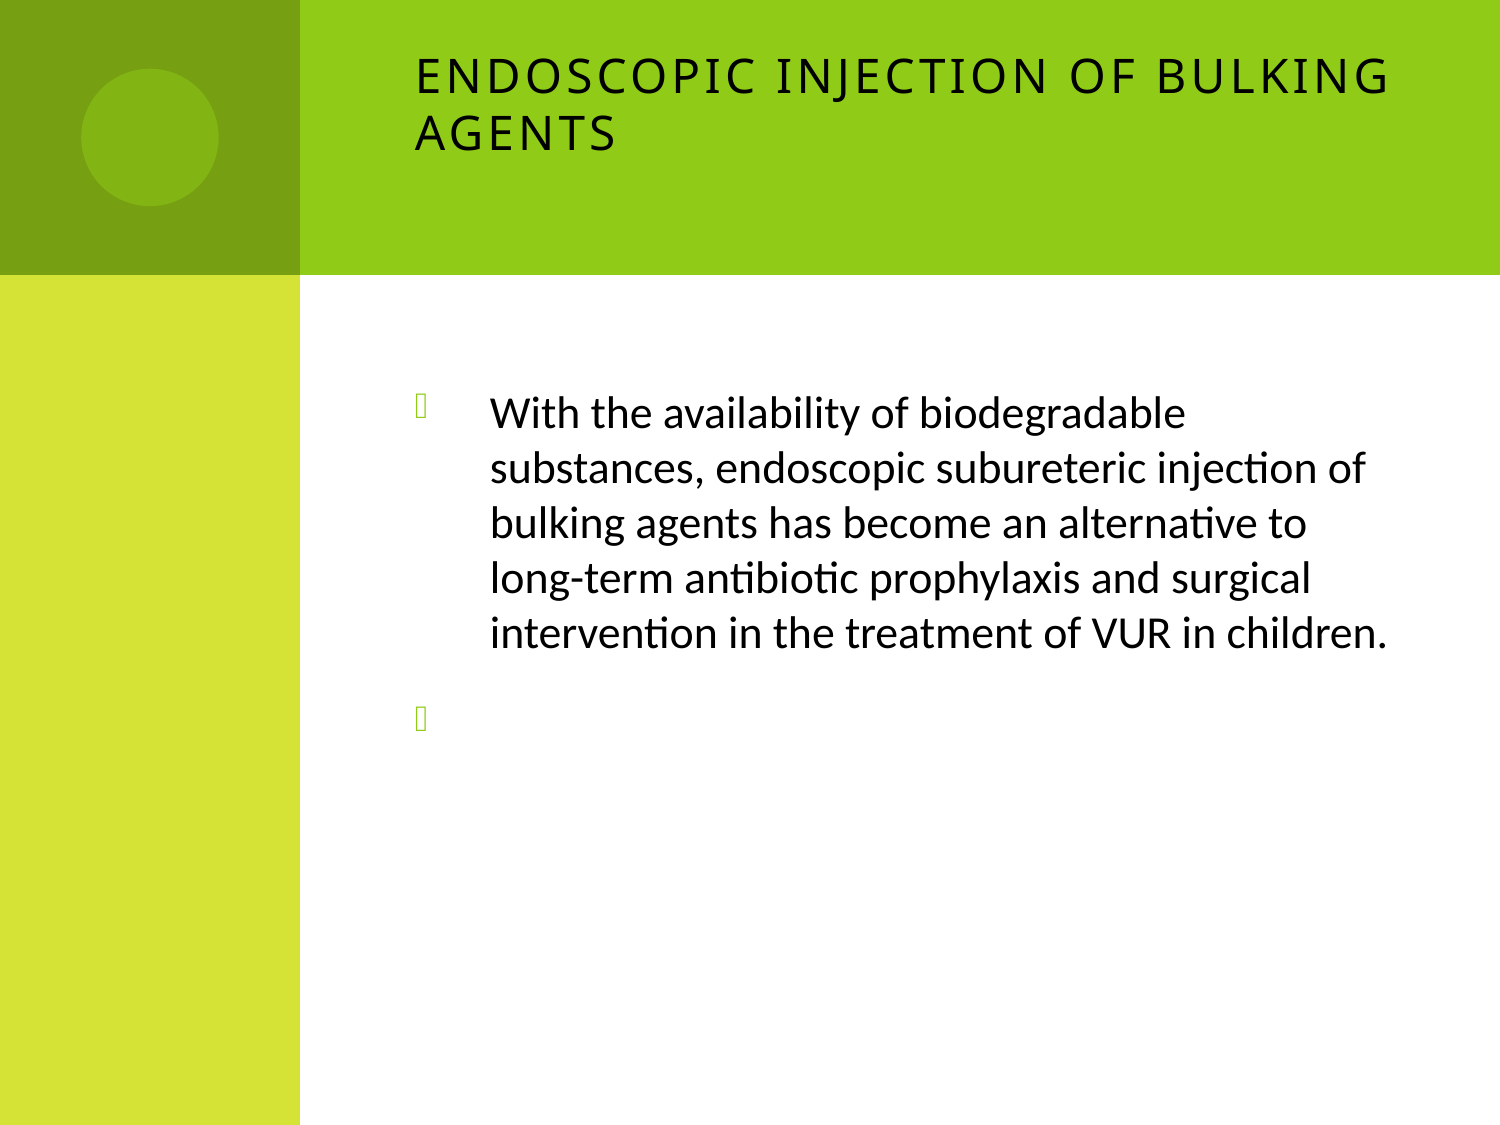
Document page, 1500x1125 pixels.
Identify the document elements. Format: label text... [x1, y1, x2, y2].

list With the availability of biodegradable substances, endoscopic subureteric injection of bulking agents has become an alternative to long-term antibiotic prophylaxis and surgical intervention in the treatment of VUR in children. [399, 375, 1425, 1005]
title endoscopic injection of bulking agents [399, 37, 1425, 225]
